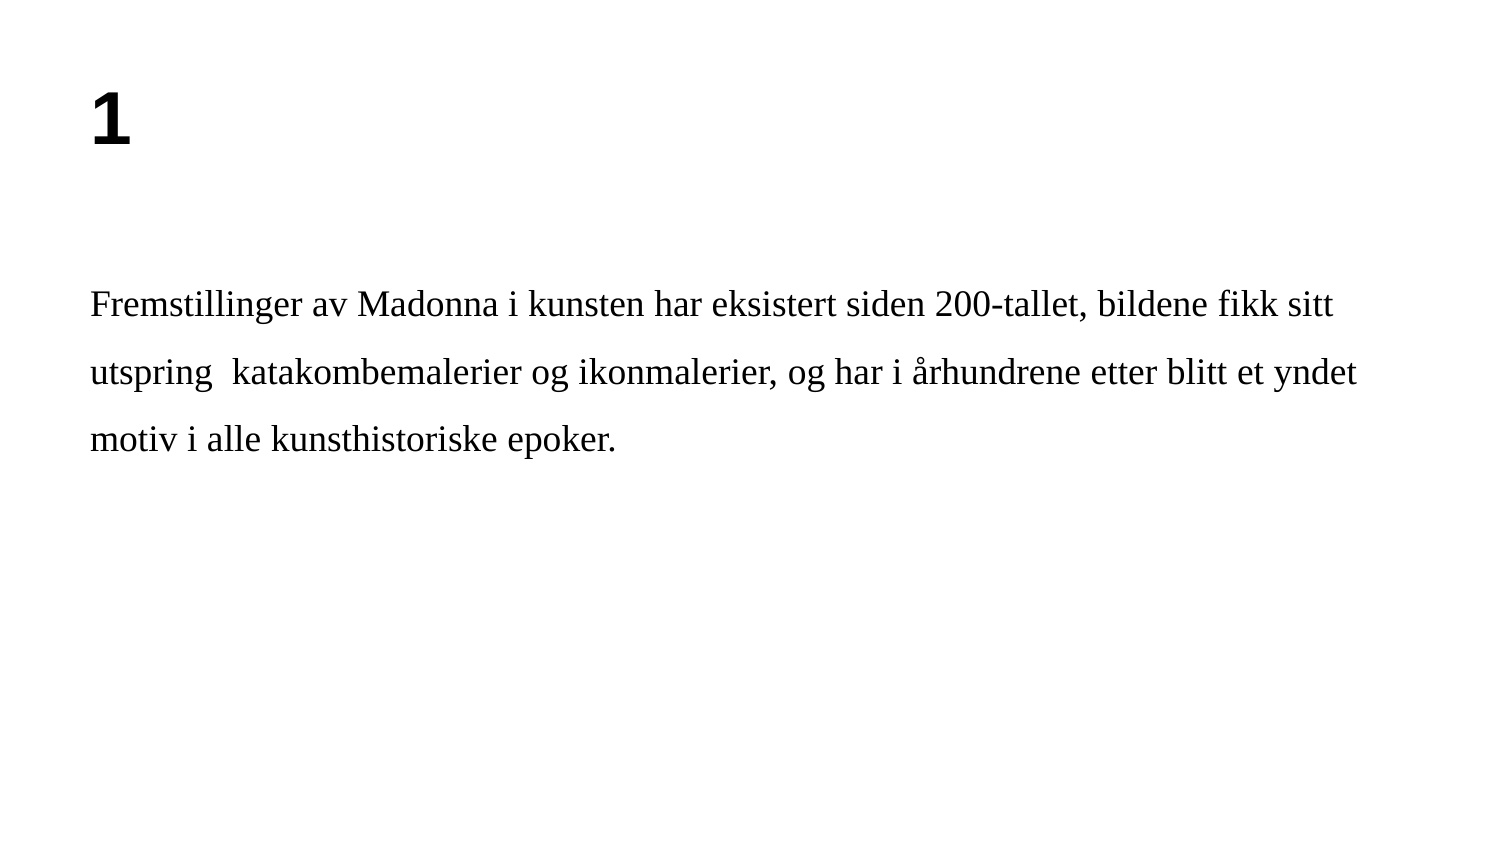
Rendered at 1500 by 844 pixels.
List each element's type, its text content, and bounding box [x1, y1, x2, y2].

list Fremstillinger av Madonna i kunsten har eksistert siden 200-tallet, bildene fikk sitt utspring katakombemalerier og ikonmalerier, og har i århundrene etter blitt et yndet motiv i alle kunsthistoriske epoker. [75, 196, 1425, 808]
title 1 [75, 33, 1425, 175]
